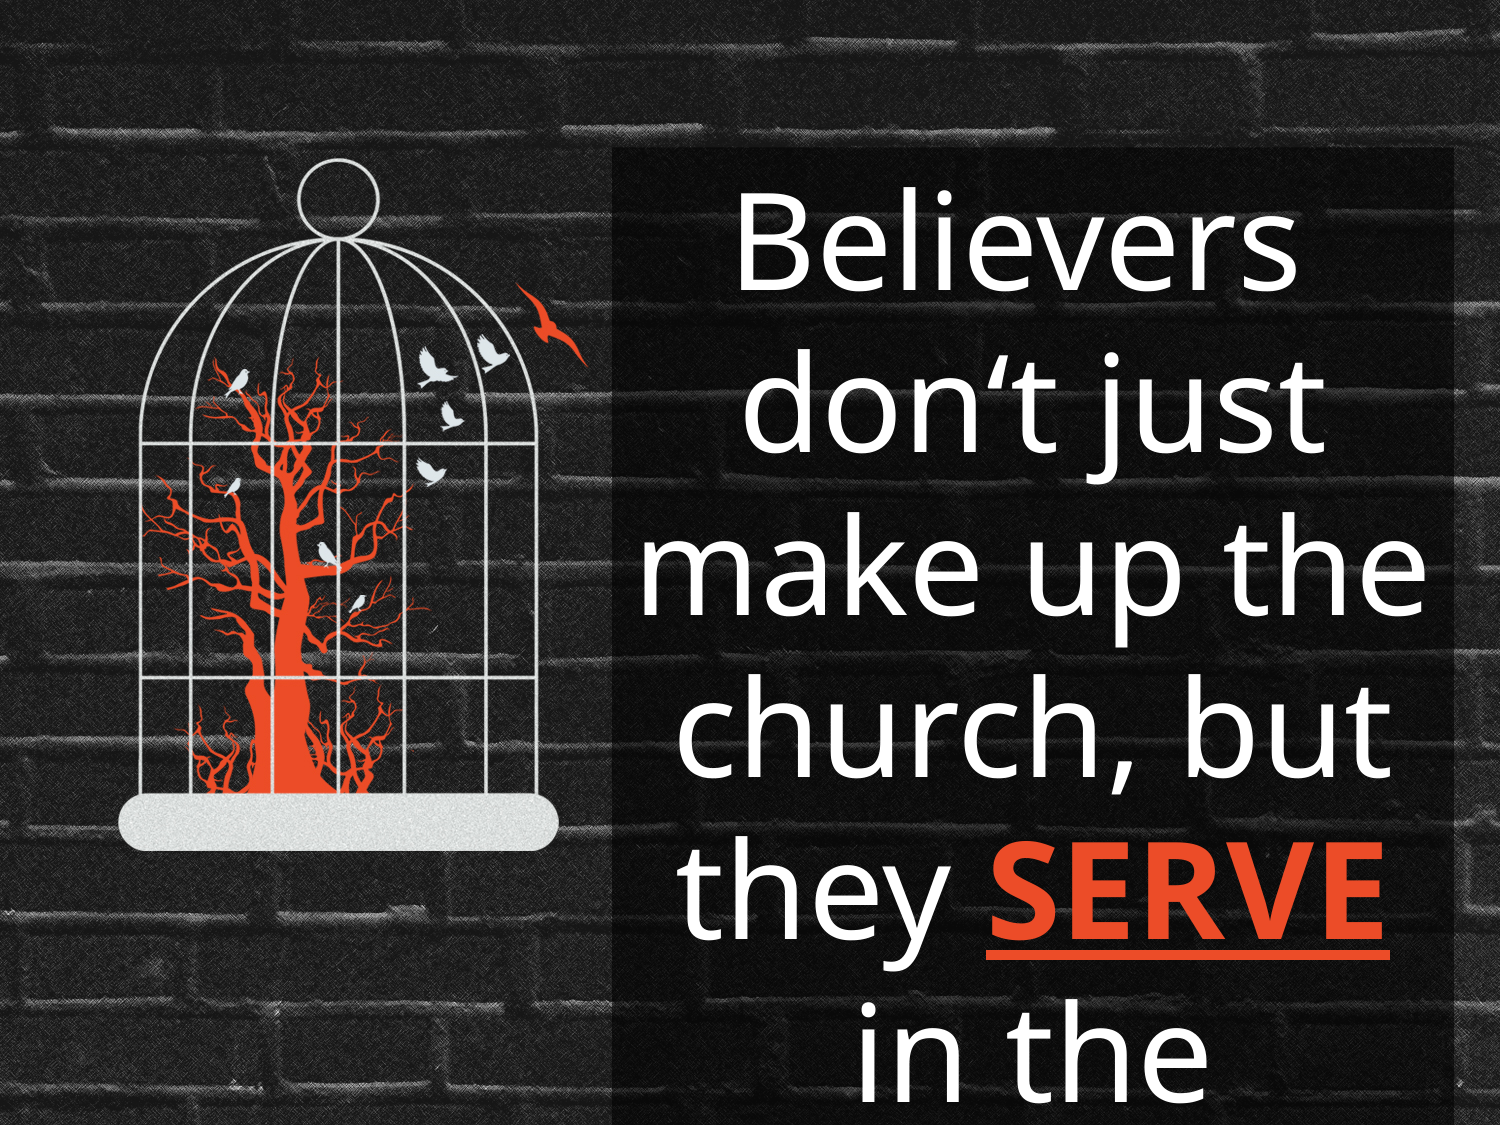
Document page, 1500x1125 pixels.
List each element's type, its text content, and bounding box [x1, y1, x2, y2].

picture [0, 0, 1500, 1125]
text_box Believers don‘t just make up the church, but they SERVE in the church. [612, 147, 1454, 1125]
